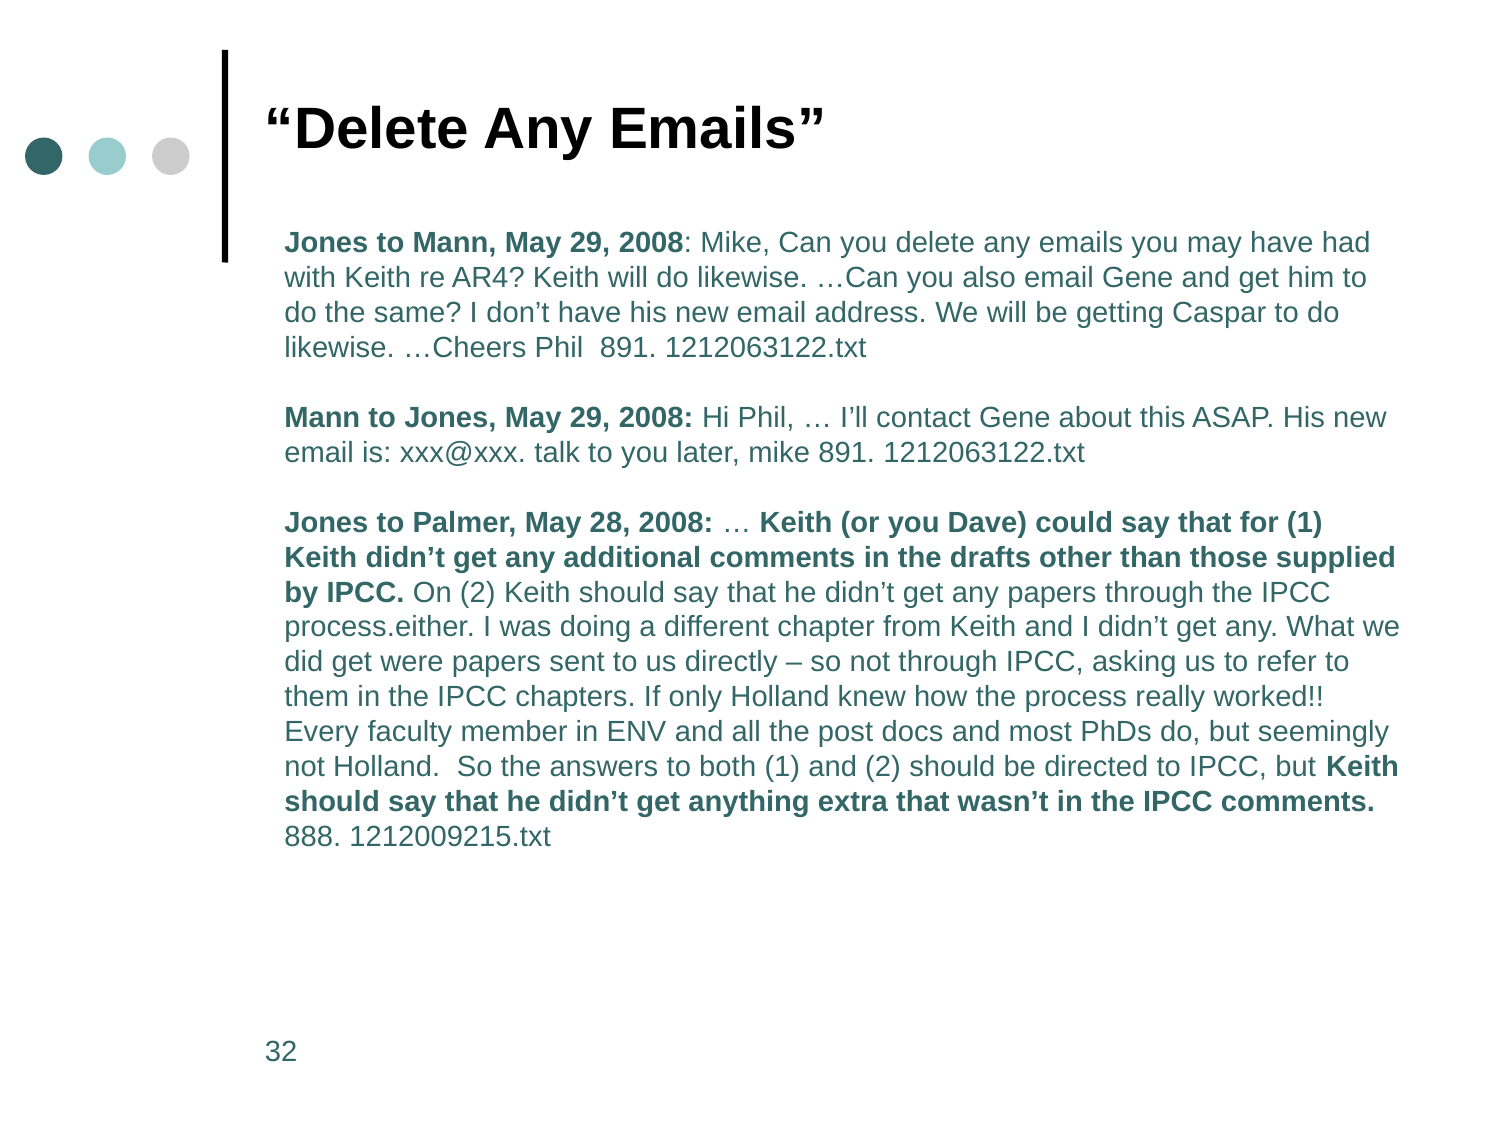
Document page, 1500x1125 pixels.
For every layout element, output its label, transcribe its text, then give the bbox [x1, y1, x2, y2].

title “Delete Any Emails” [249, 0, 1401, 251]
text_box Jones to Mann, May 29, 2008: Mike, Can you delete any emails you may have had with Keith re AR4? Keith will do likewise. …Can you also email Gene and get him to do the same? I don’t have his new email address. We will be getting Caspar to do likewise. …Cheers Phil 891. 1212063122.txt Mann to Jones, May 29, 2008: Hi Phil, … I’ll contact Gene about this ASAP. His new email is: xxx@xxx. talk to you later, mike 891. 1212063122.txt Jones to Palmer, May 28, 2008: … Keith (or you Dave) could say that for (1) Keith didn’t get any additional comments in the drafts other than those supplied by IPCC. On (2) Keith should say that he didn’t get any papers through the IPCC process.either. I was doing a different chapter from Keith and I didn’t get any. What we did get were papers sent to us directly – so not through IPCC, asking us to refer to them in the IPCC chapters. If only Holland knew how the process really worked!! Every faculty member in ENV and all the post docs and most PhDs do, but seemingly not Holland. So the answers to both (1) and (2) should be directed to IPCC, but Keith should say that he didn’t get anything extra that wasn’t in the IPCC comments. 888. 1212009215.txt [269, 215, 1418, 860]
slide_number 32 [249, 1024, 463, 1101]
